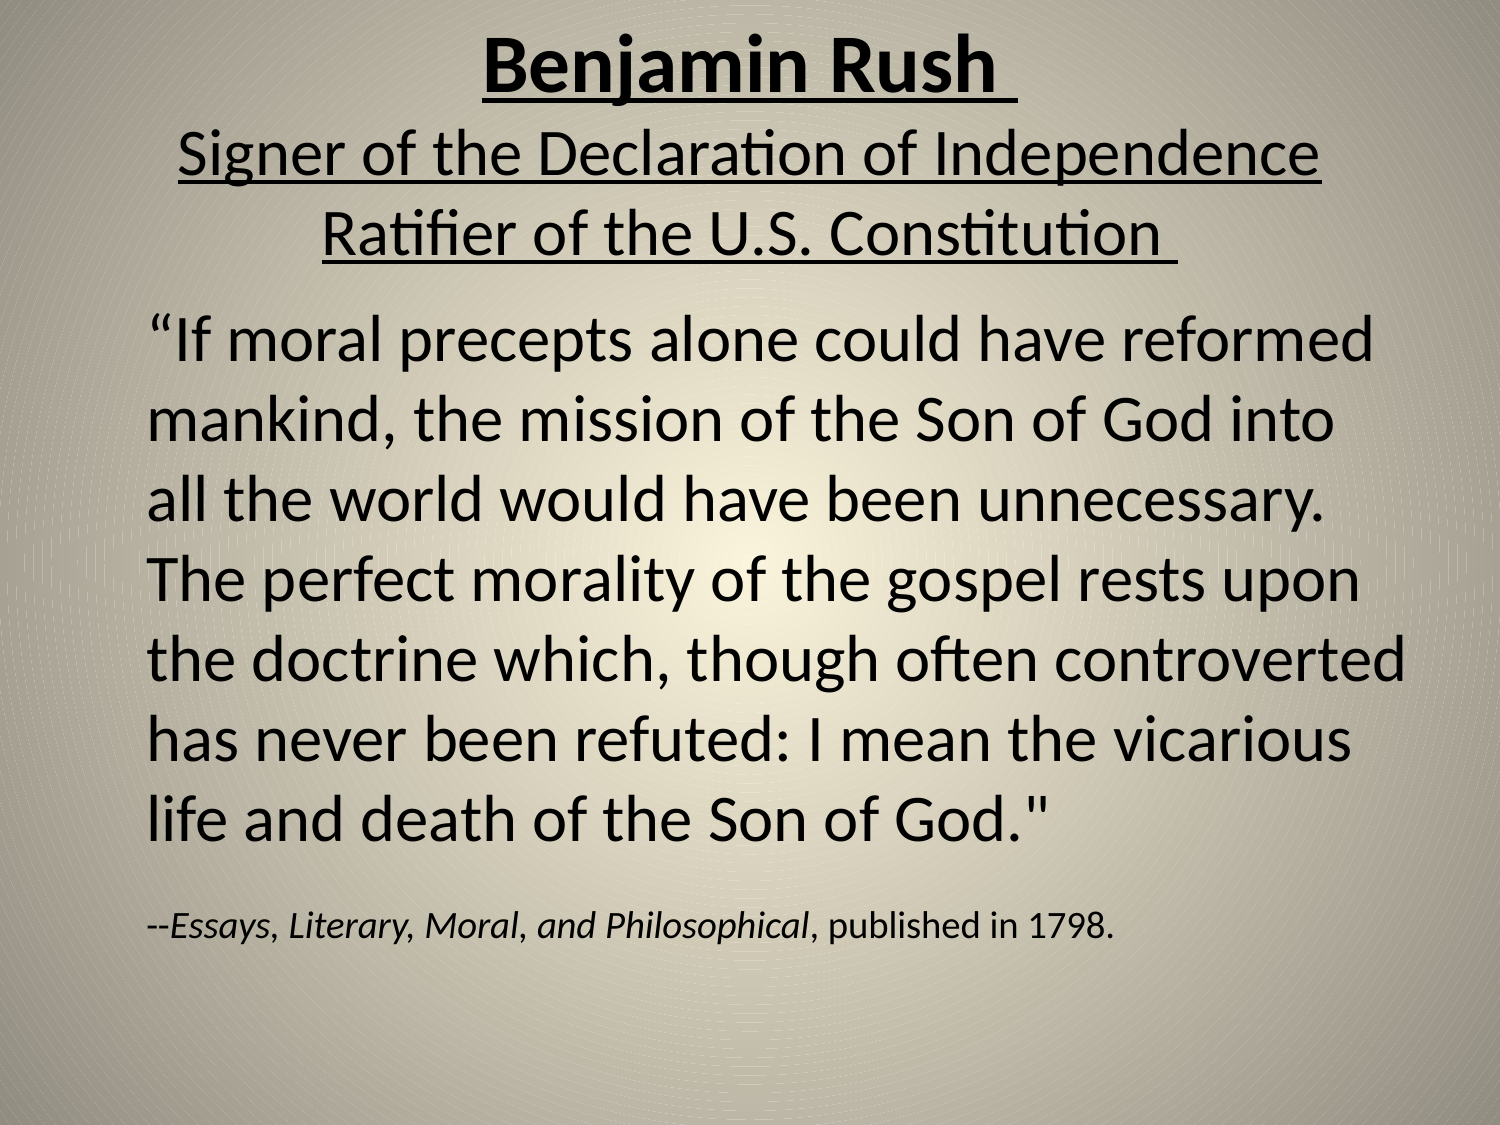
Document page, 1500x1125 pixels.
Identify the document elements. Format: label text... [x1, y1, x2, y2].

title Benjamin Rush Signer of the Declaration of Independence Ratifier of the U.S. Constitution [75, 45, 1425, 233]
list “If moral precepts alone could have reformed mankind, the mission of the Son of God into all the world would have been unnecessary. The perfect morality of the gospel rests upon the doctrine which, though often controverted has never been refuted: I mean the vicarious life and death of the Son of God." --Essays, Literary, Moral, and Philosophical, published in 1798. [75, 287, 1425, 1030]
